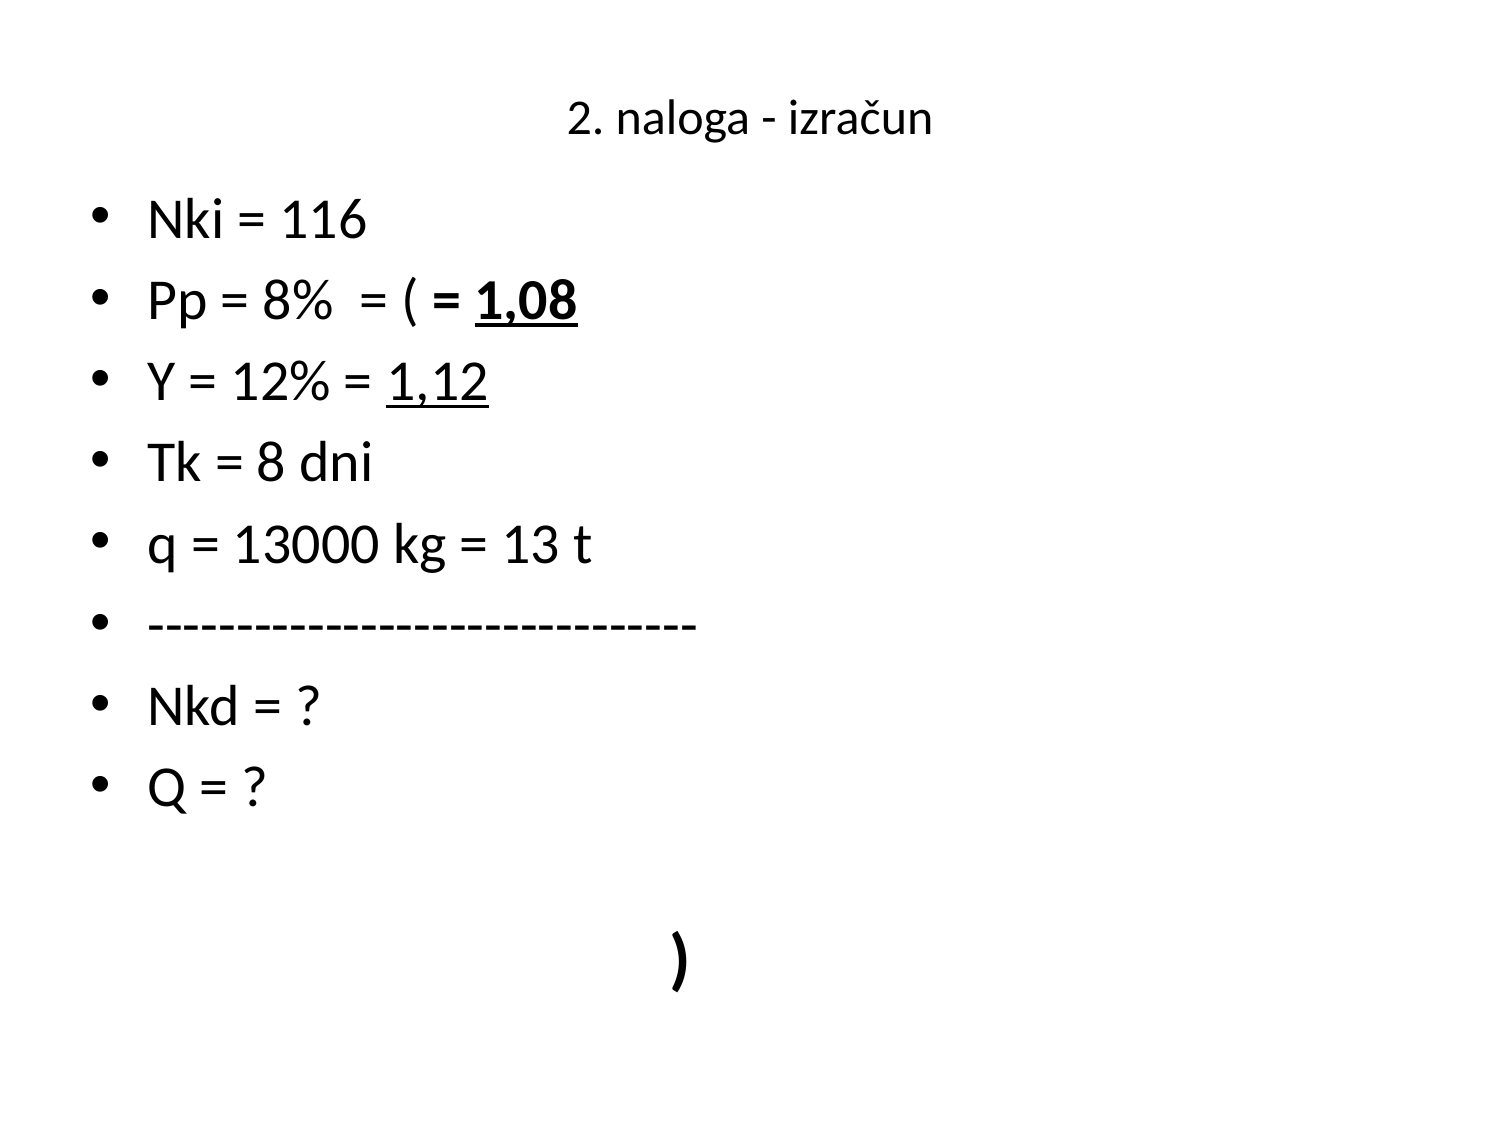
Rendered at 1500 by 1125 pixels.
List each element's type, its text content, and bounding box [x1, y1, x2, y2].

title 2. naloga - izračun [75, 45, 1425, 185]
